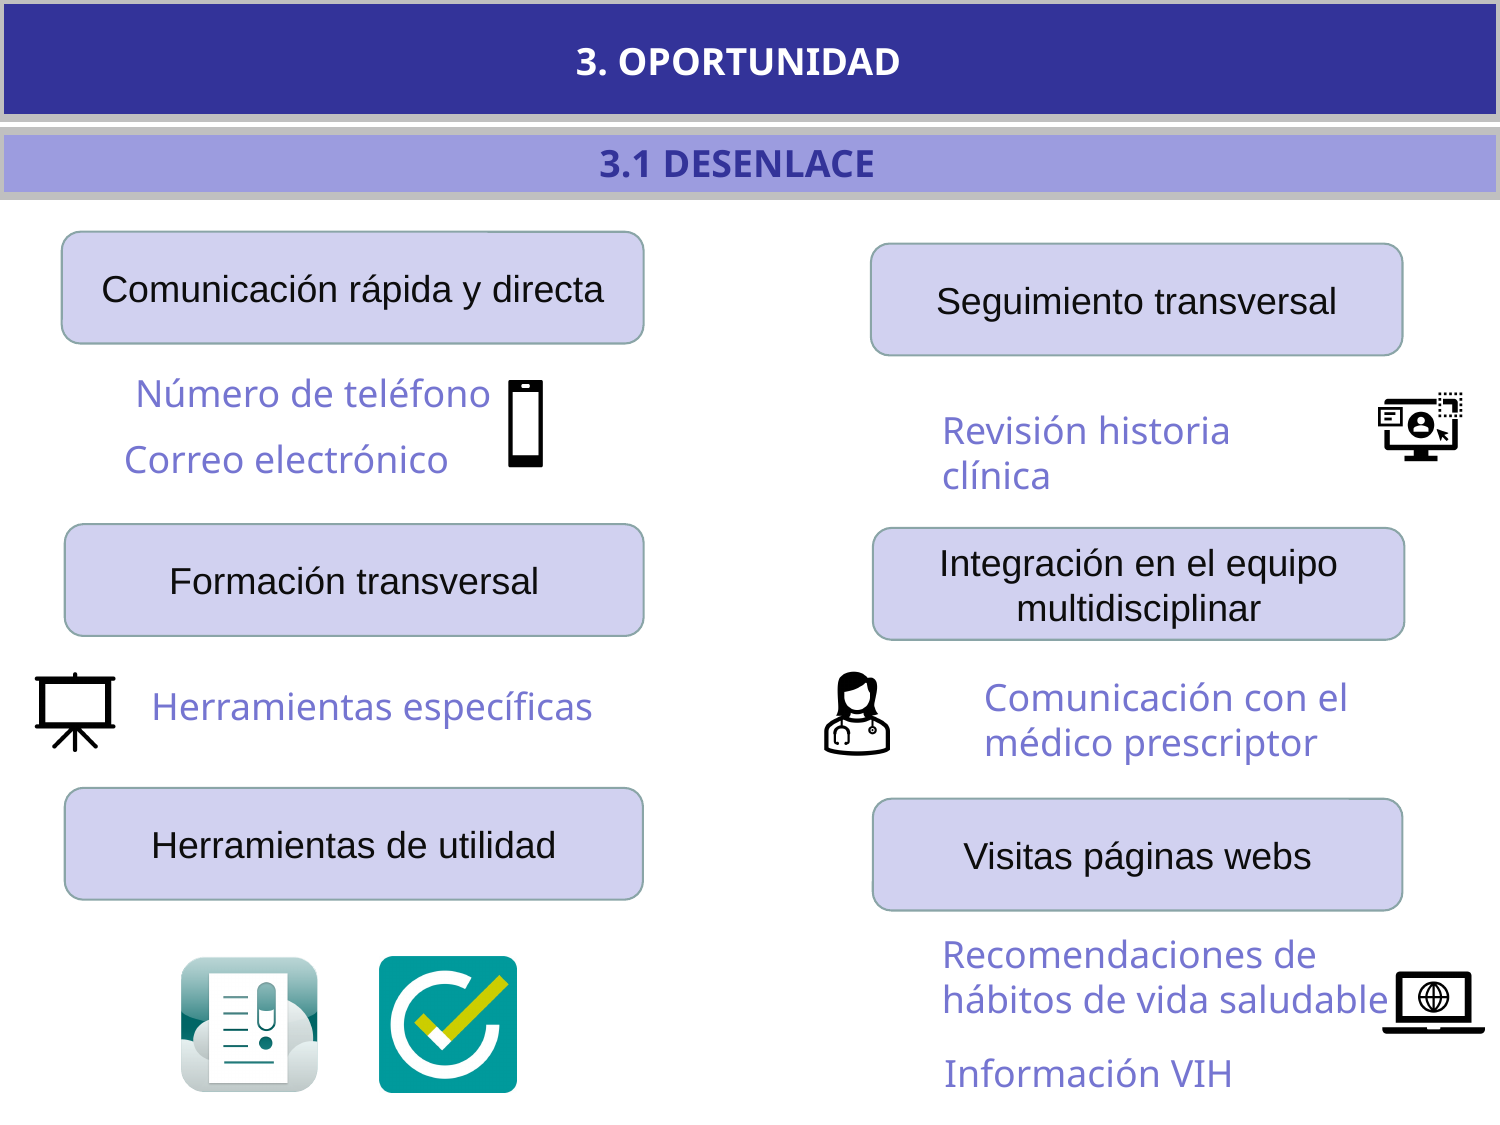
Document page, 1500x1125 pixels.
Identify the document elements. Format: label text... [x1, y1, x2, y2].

text_box Formación transversal [63, 523, 645, 637]
picture [180, 956, 318, 1094]
text_box Correo electrónico [109, 428, 465, 489]
picture [379, 956, 517, 1094]
text_box Comunicación rápida y directa [60, 230, 645, 345]
text_box Integración en el equipo multidisciplinar [871, 526, 1406, 641]
picture [24, 661, 126, 763]
text_box Seguimiento transversal [869, 242, 1404, 357]
text_box Número de teléfono [120, 362, 523, 423]
text_box Comunicación con el médico prescriptor [969, 666, 1421, 771]
picture [491, 376, 560, 471]
picture [806, 662, 908, 764]
text_box Recomendaciones de hábitos de vida saludable [927, 923, 1411, 1029]
text_box [0, 130, 1500, 197]
text_box Visitas páginas webs [871, 797, 1404, 912]
text_box Herramientas específicas [136, 676, 620, 736]
picture [1376, 385, 1464, 473]
picture [1380, 949, 1487, 1056]
text_box Herramientas de utilidad [63, 786, 644, 901]
text_box 3. OPORTUNIDAD [64, 30, 1413, 91]
text_box [0, 0, 1500, 118]
text_box Revisión historia clínica [927, 399, 1356, 505]
text_box 3.1 DESENLACE [584, 132, 1500, 193]
text_box Información VIH [929, 1042, 1280, 1103]
